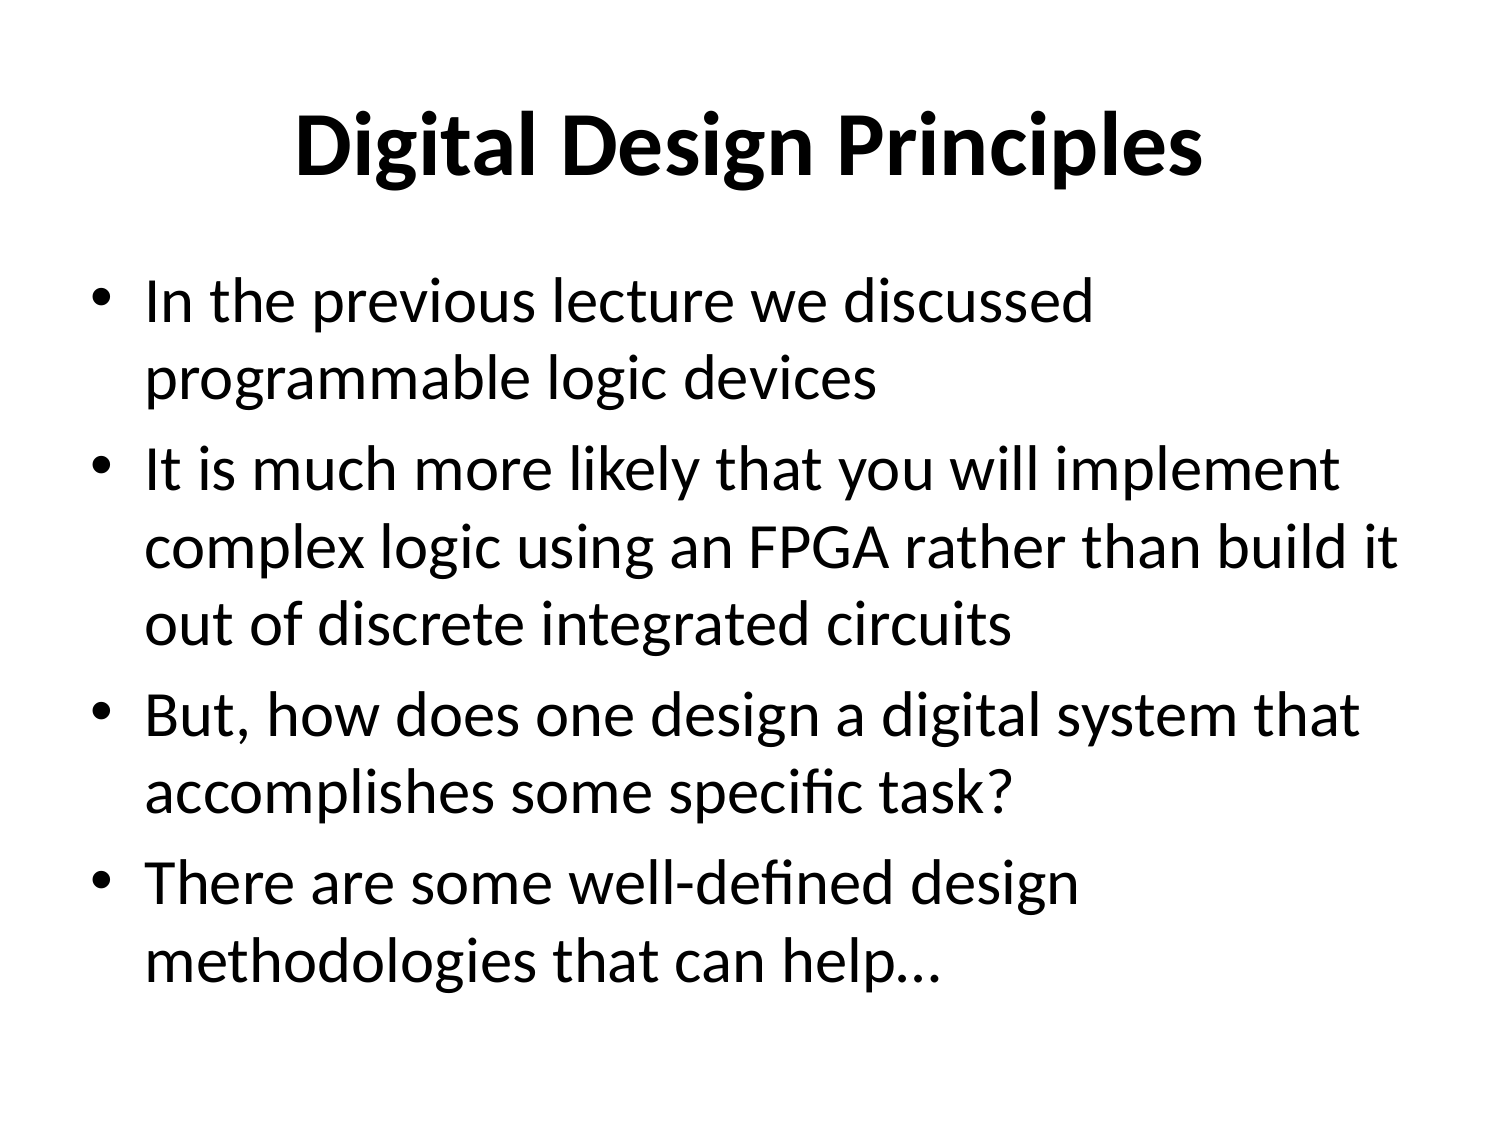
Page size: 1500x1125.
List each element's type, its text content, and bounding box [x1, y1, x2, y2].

list In the previous lecture we discussed programmable logic devices It is much more likely that you will implement complex logic using an FPGA rather than build it out of discrete integrated circuits But, how does one design a digital system that accomplishes some specific task? There are some well-defined design methodologies that can help… [75, 249, 1425, 1005]
title Digital Design Principles [75, 45, 1425, 233]
